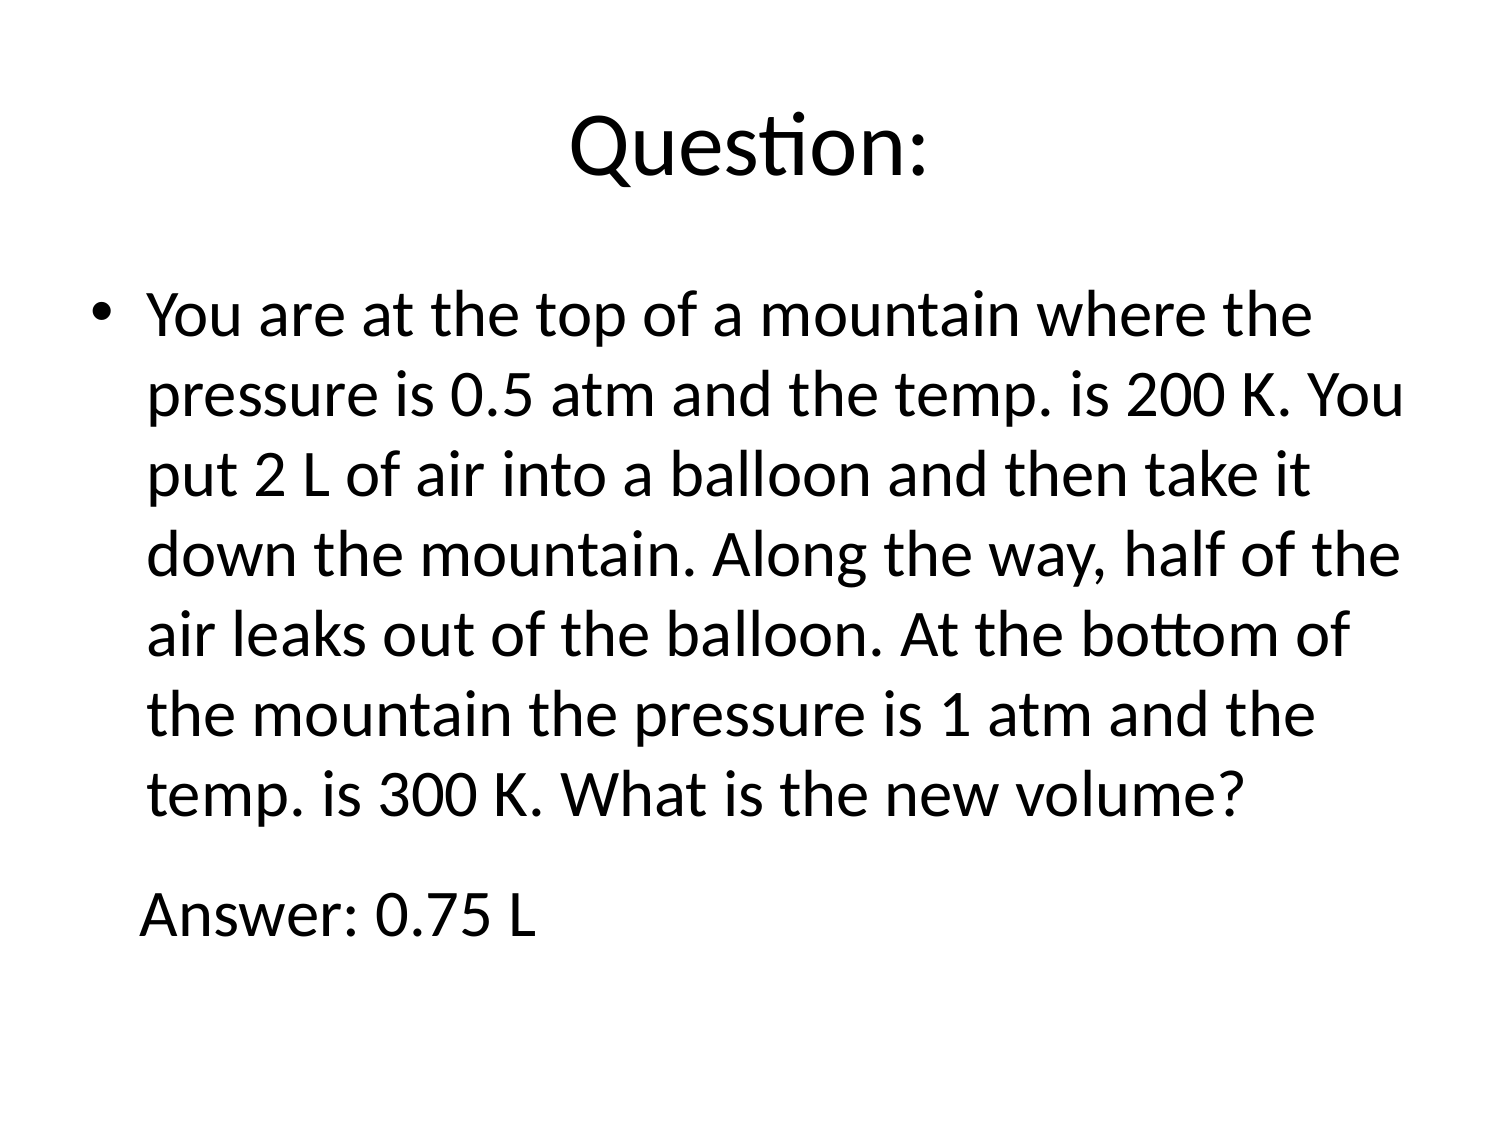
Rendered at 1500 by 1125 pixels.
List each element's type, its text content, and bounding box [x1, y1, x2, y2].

list You are at the top of a mountain where the pressure is 0.5 atm and the temp. is 200 K. You put 2 L of air into a balloon and then take it down the mountain. Along the way, half of the air leaks out of the balloon. At the bottom of the mountain the pressure is 1 atm and the temp. is 300 K. What is the new volume? [75, 262, 1425, 1005]
title Question: [75, 45, 1425, 233]
text_box Answer: 0.75 L [124, 862, 1338, 958]
